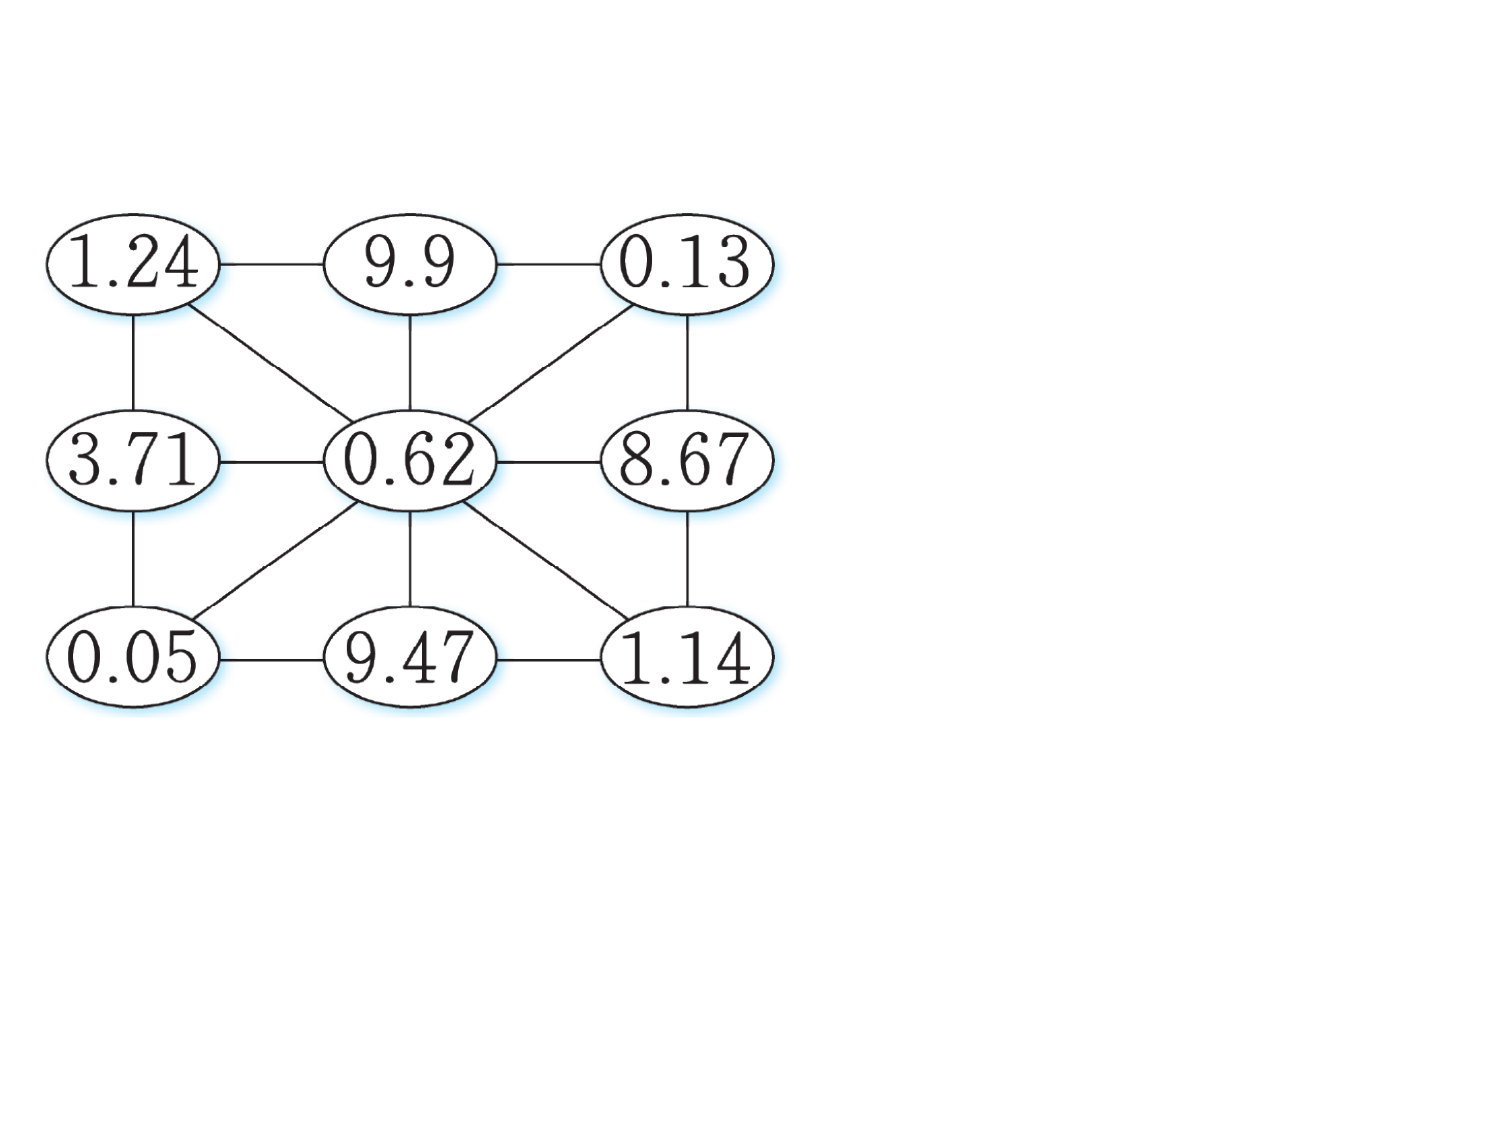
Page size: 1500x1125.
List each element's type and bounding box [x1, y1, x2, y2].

picture [35, 177, 1453, 757]
